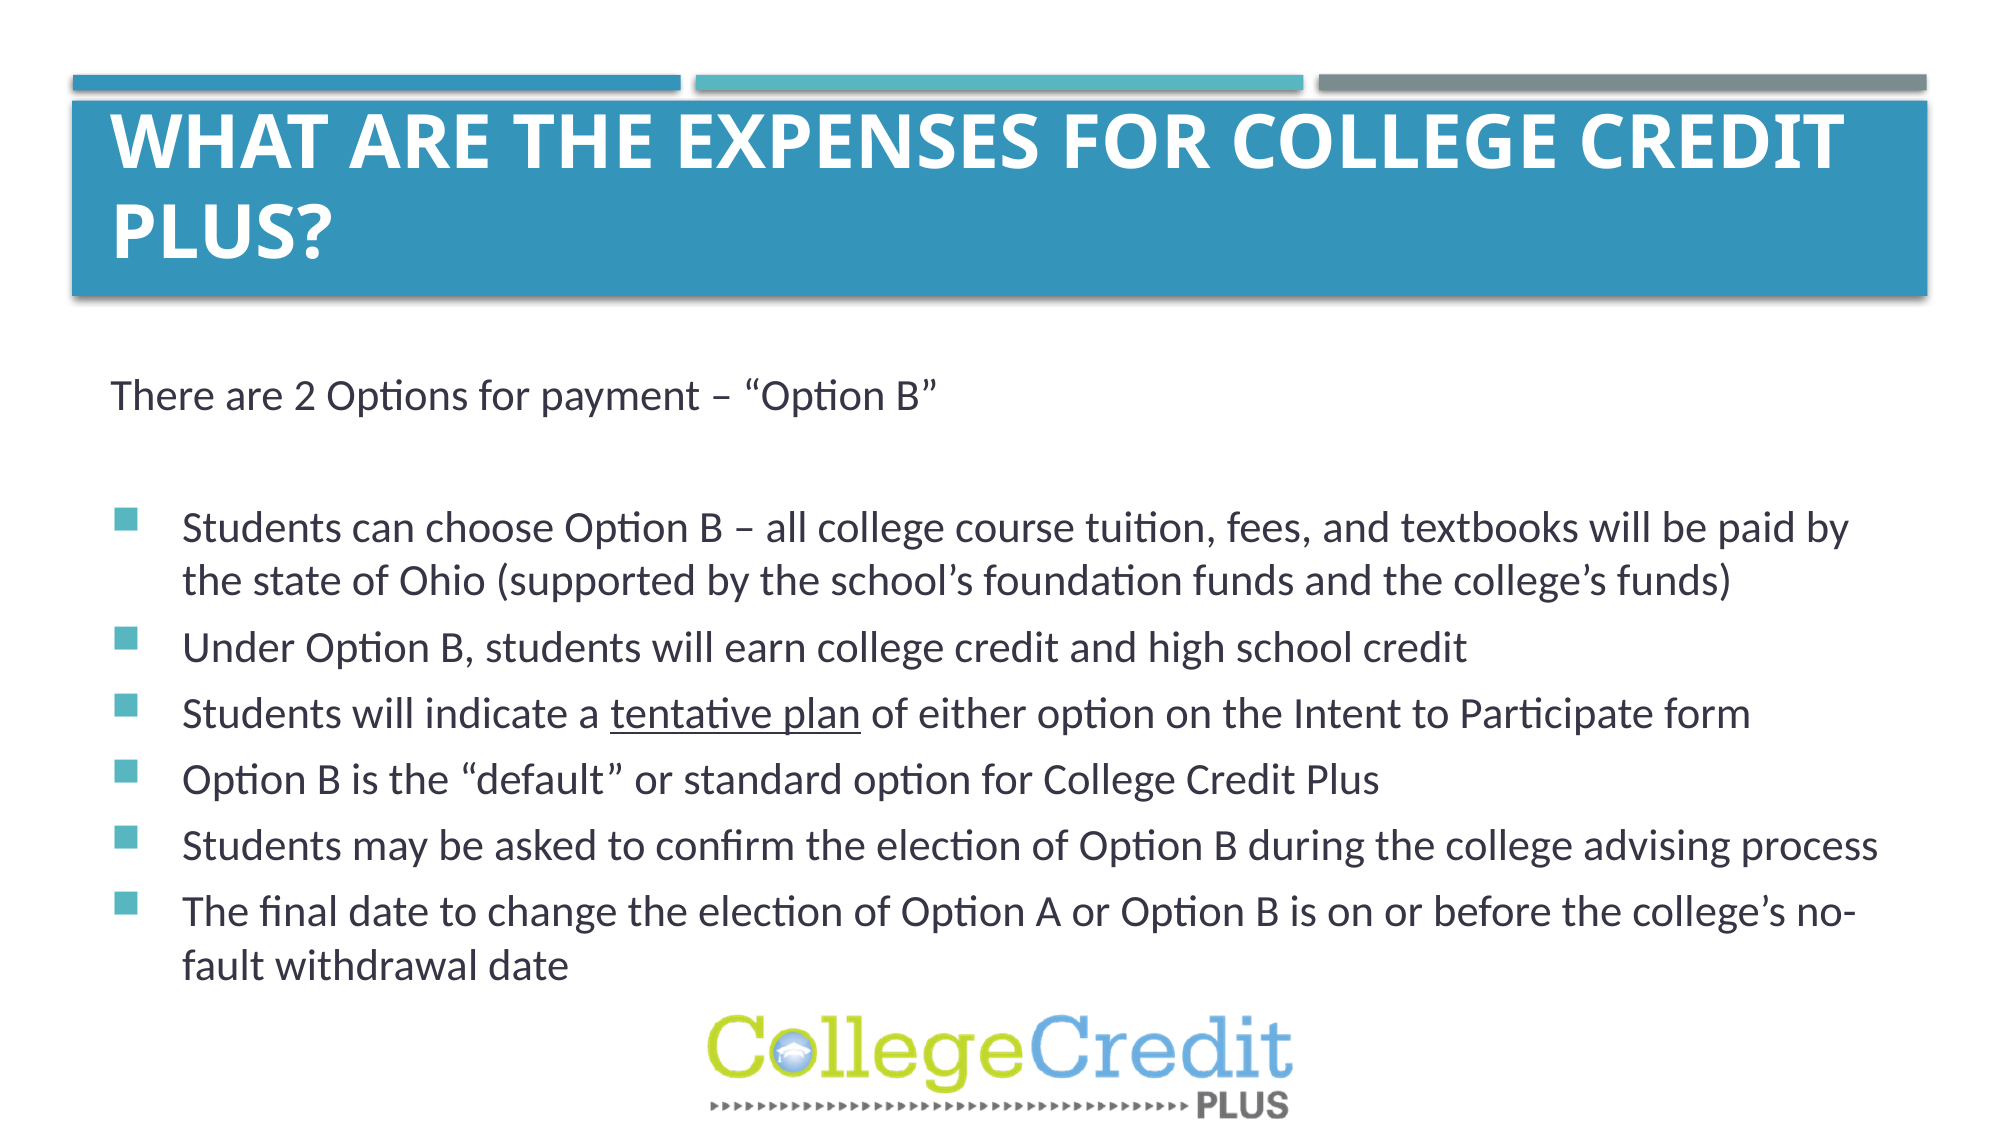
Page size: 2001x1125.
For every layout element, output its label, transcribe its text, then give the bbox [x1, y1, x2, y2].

picture [706, 1014, 1294, 1120]
list There are 2 Options for payment – “Option B” Students can choose Option B – all college course tuition, fees, and textbooks will be paid by the state of Ohio (supported by the school’s foundation funds and the college’s funds) Under Option B, students will earn college credit and high school credit Students will indicate a tentative plan of either option on the Intent to Participate form Option B is the “default” or standard option for College Credit Plus Students may be asked to confirm the election of Option B during the college advising process The final date to change the election of Option A or Option B is on or before the college’s no-fault withdrawal date [95, 357, 1905, 1043]
title What are the expenses for College Credit Plus? [95, 115, 1905, 282]
